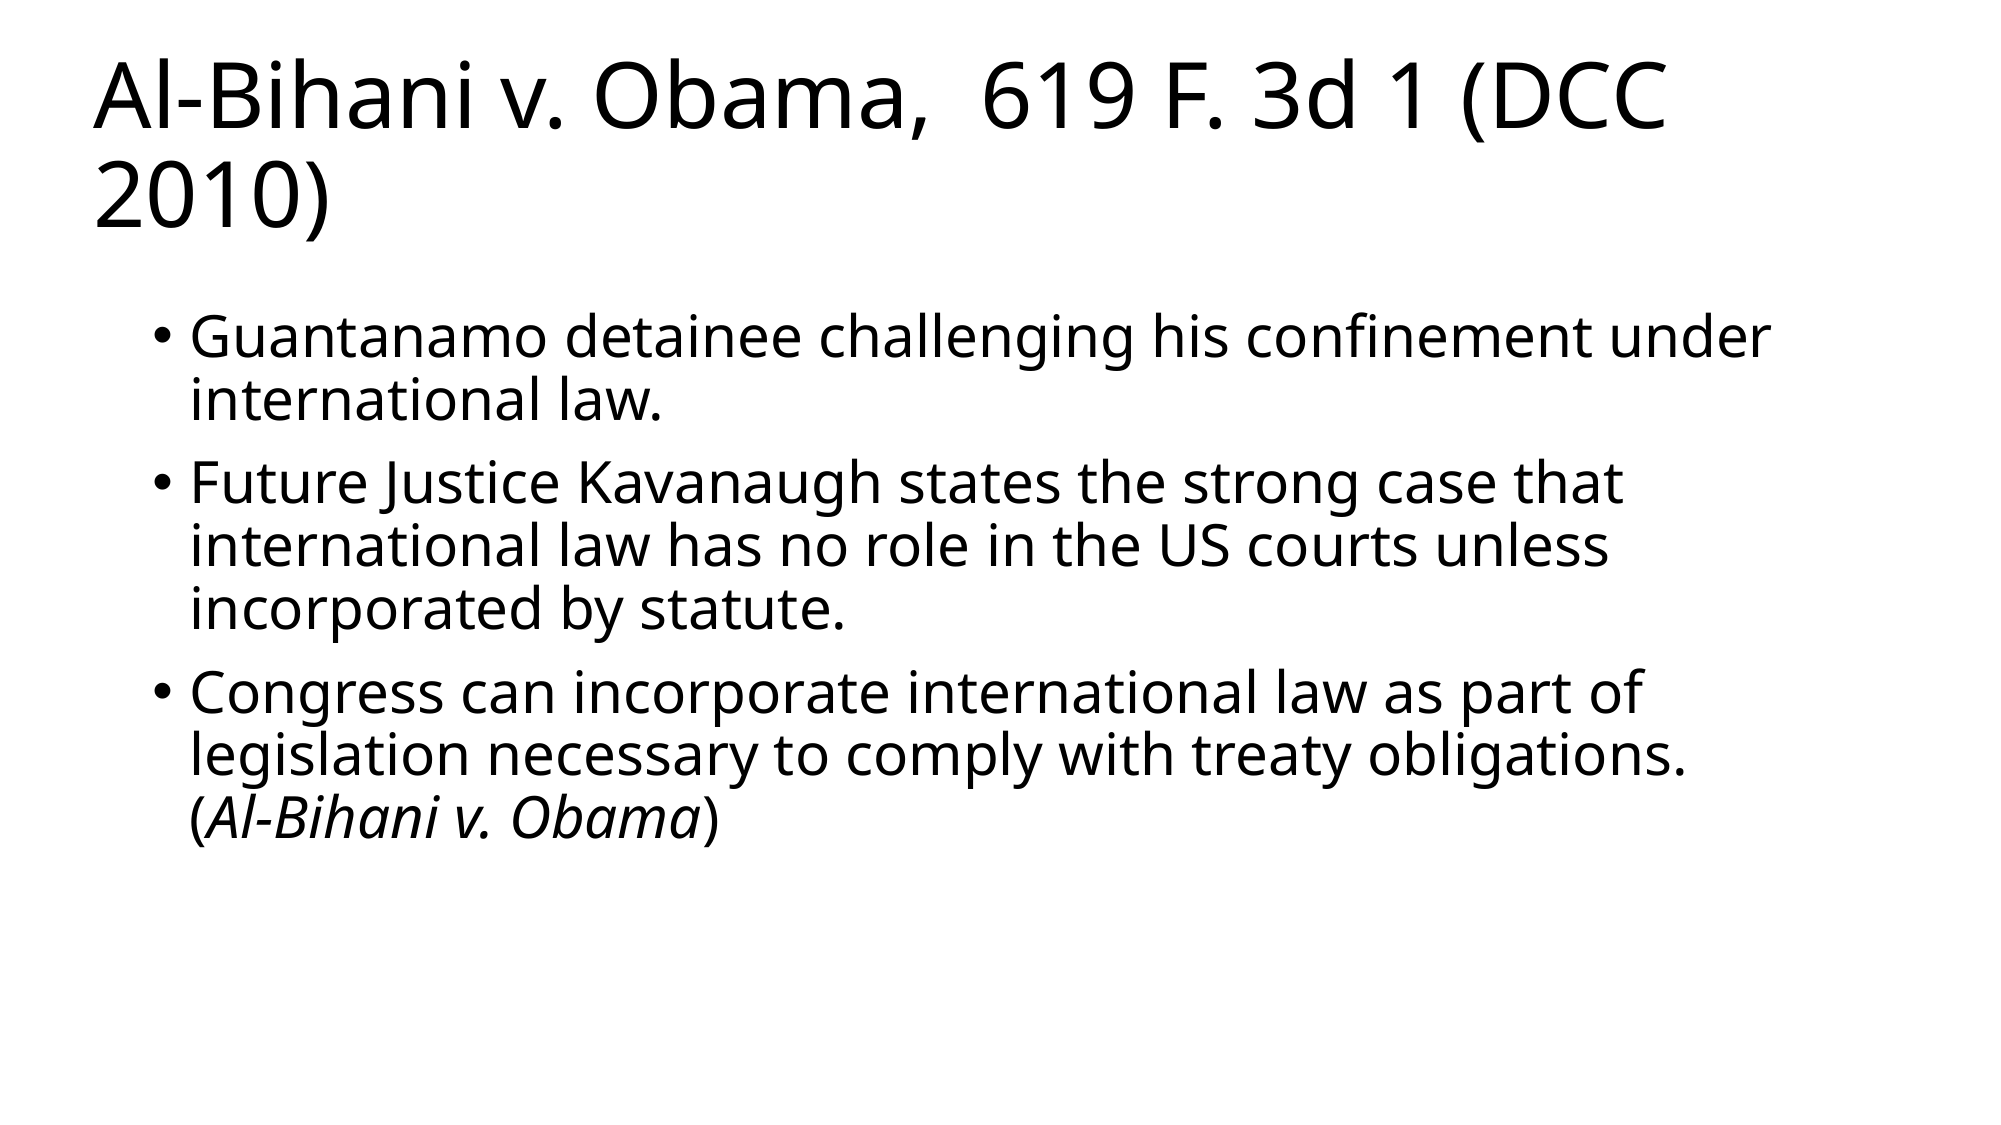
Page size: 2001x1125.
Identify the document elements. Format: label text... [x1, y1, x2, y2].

list Guantanamo detainee challenging his confinement under international law. Future Justice Kavanaugh states the strong case that international law has no role in the US courts unless incorporated by statute. Congress can incorporate international law as part of legislation necessary to comply with treaty obligations. (Al-Bihani v. Obama) [137, 299, 1800, 1014]
title Al-Bihani v. Obama, 619 F. 3d 1 (DCC 2010) [78, 39, 1762, 258]
